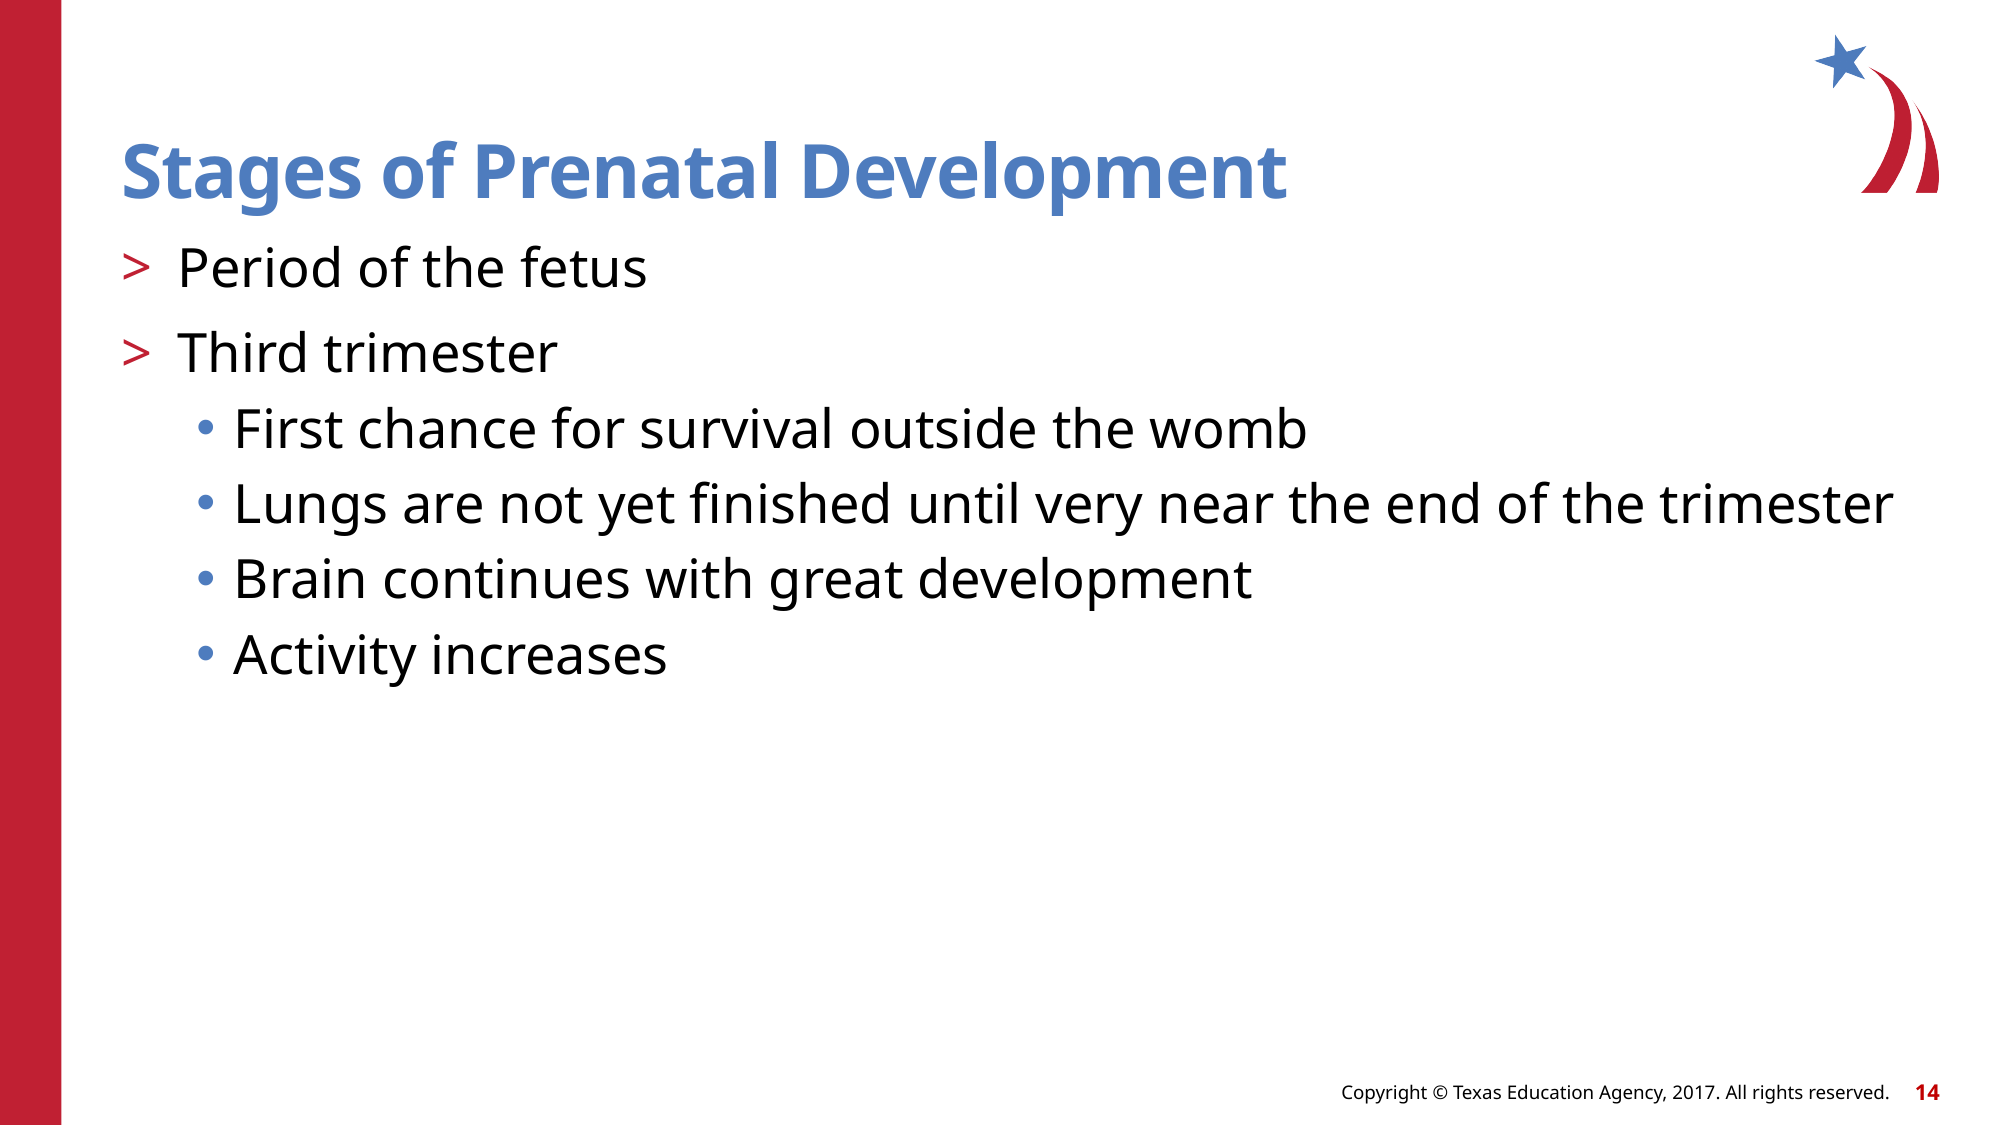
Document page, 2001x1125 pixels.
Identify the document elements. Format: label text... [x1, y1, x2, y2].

picture [1814, 34, 1939, 193]
text_box Stages of Prenatal Development [121, 71, 1772, 216]
list Period of the fetus Third trimester First chance for survival outside the womb Lungs are not yet finished until very near the end of the trimester Brain continues with great development Activity increases [121, 233, 1936, 1010]
